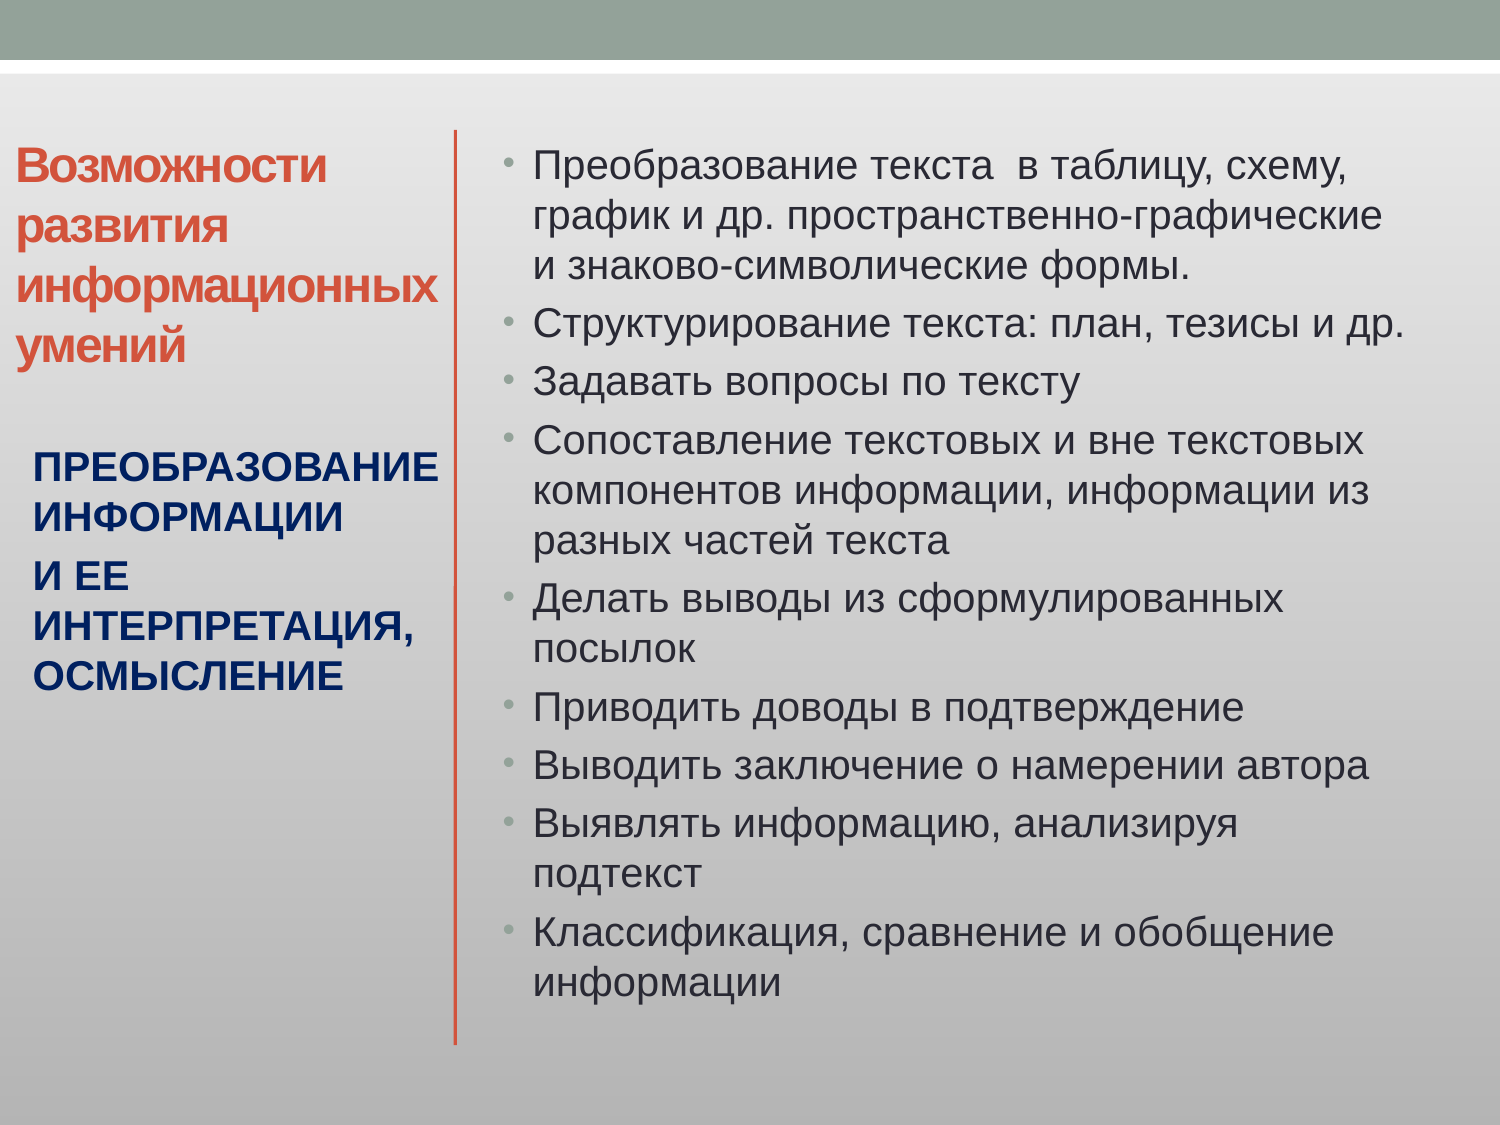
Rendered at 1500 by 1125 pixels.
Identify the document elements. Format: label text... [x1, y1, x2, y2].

list ПРЕОБРАЗОВАНИЕ ИНФОРМАЦИИ И ЕЕ ИНТЕРПРЕТАЦИЯ, ОСМЫСЛЕНИЕ [17, 432, 455, 1046]
list Преобразование текста в таблицу, схему, график и др. пространственно-графические и знаково-символические формы. Структурирование текста: план, тезисы и др. Задавать вопросы по тексту Сопоставление текстовых и вне текстовых компонентов информации, информации из разных частей текста Делать выводы из сформулированных посылок Приводить доводы в подтверждение Выводить заключение о намерении автора Выявлять информацию, анализируя подтекст Классификация, сравнение и обобщение информации [487, 129, 1426, 1046]
title Возможности развития информационных умений [0, 125, 473, 380]
